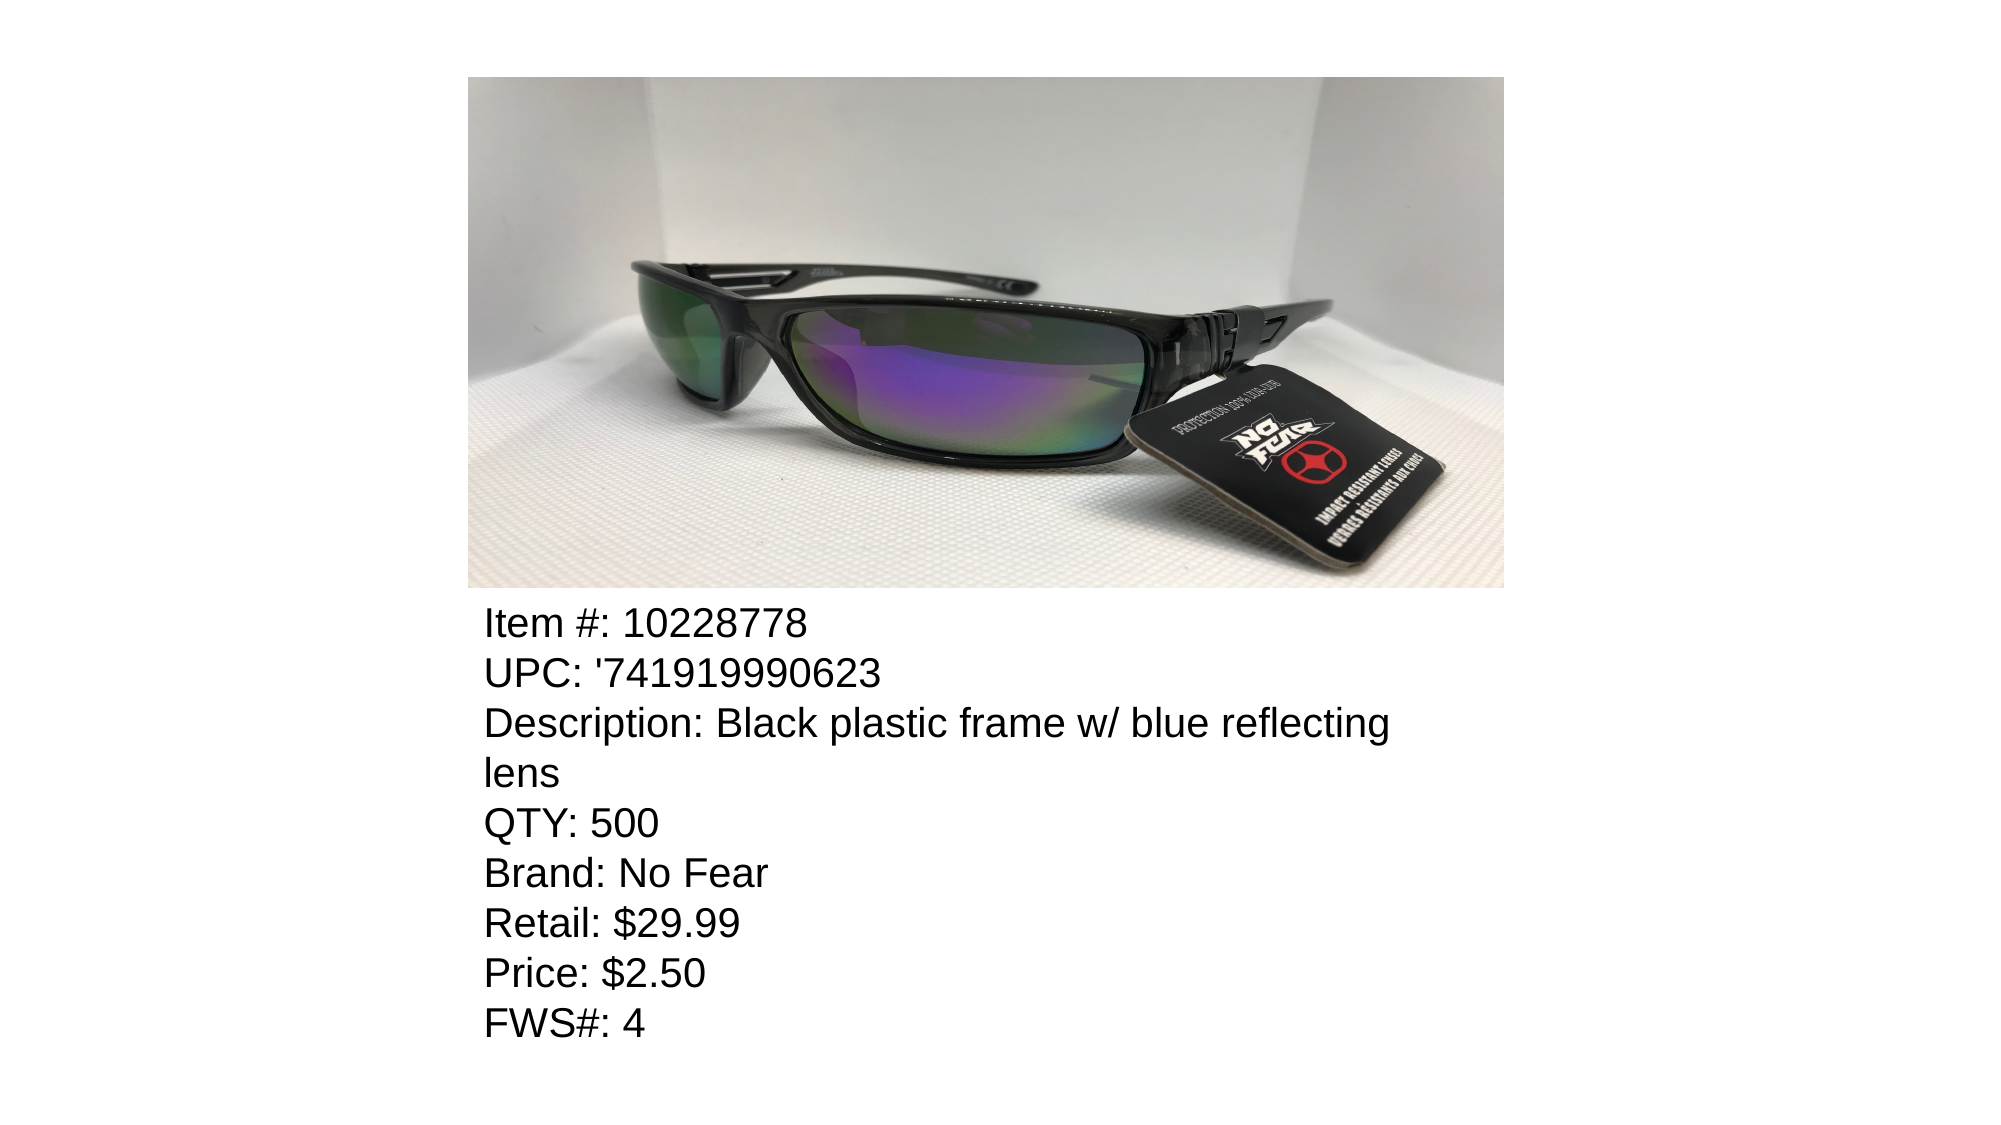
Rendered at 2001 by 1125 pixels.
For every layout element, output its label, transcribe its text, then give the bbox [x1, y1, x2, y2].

picture [468, 77, 1504, 588]
text_box Item #: 10228778 UPC: '741919990623 Description: Black plastic frame w/ blue reflecting lens QTY: 500 Brand: No Fear Retail: $29.99 Price: $2.50 FWS#: 4 [468, 588, 1464, 1053]
